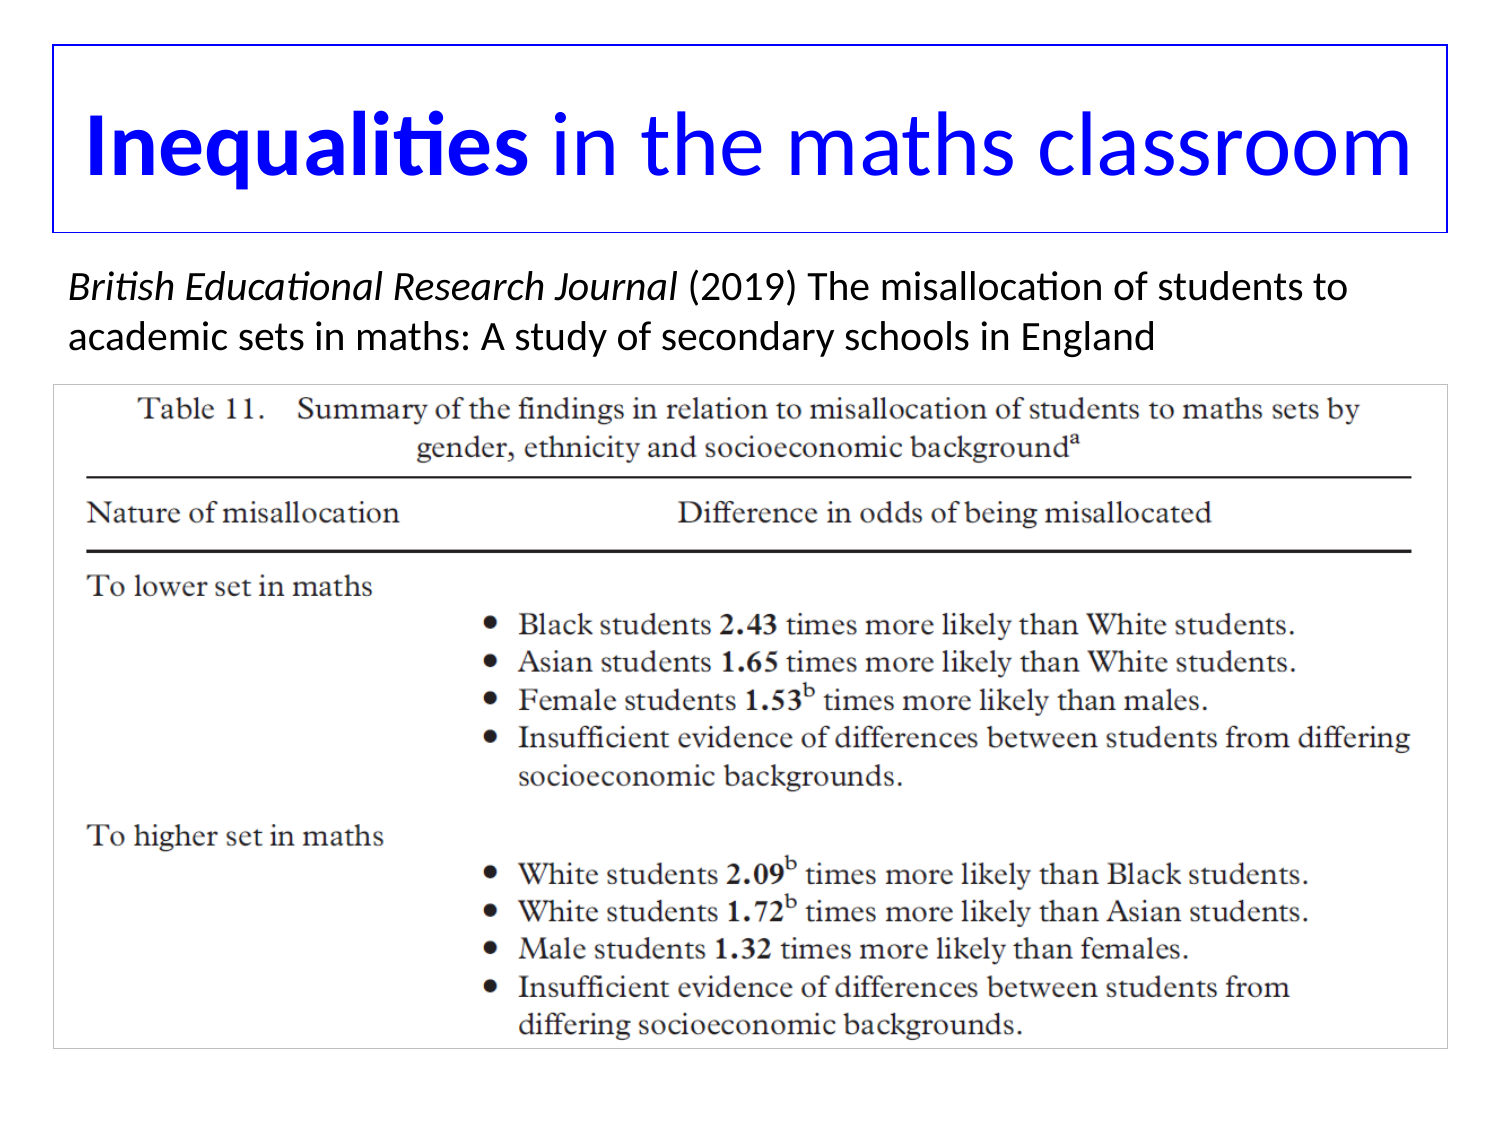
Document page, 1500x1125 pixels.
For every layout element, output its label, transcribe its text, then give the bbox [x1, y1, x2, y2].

picture [53, 385, 1448, 1049]
title Inequalities in the maths classroom [52, 44, 1448, 233]
text_box British Educational Research Journal (2019) The misallocation of students to academic sets in maths: A study of secondary schools in England [53, 251, 1430, 367]
